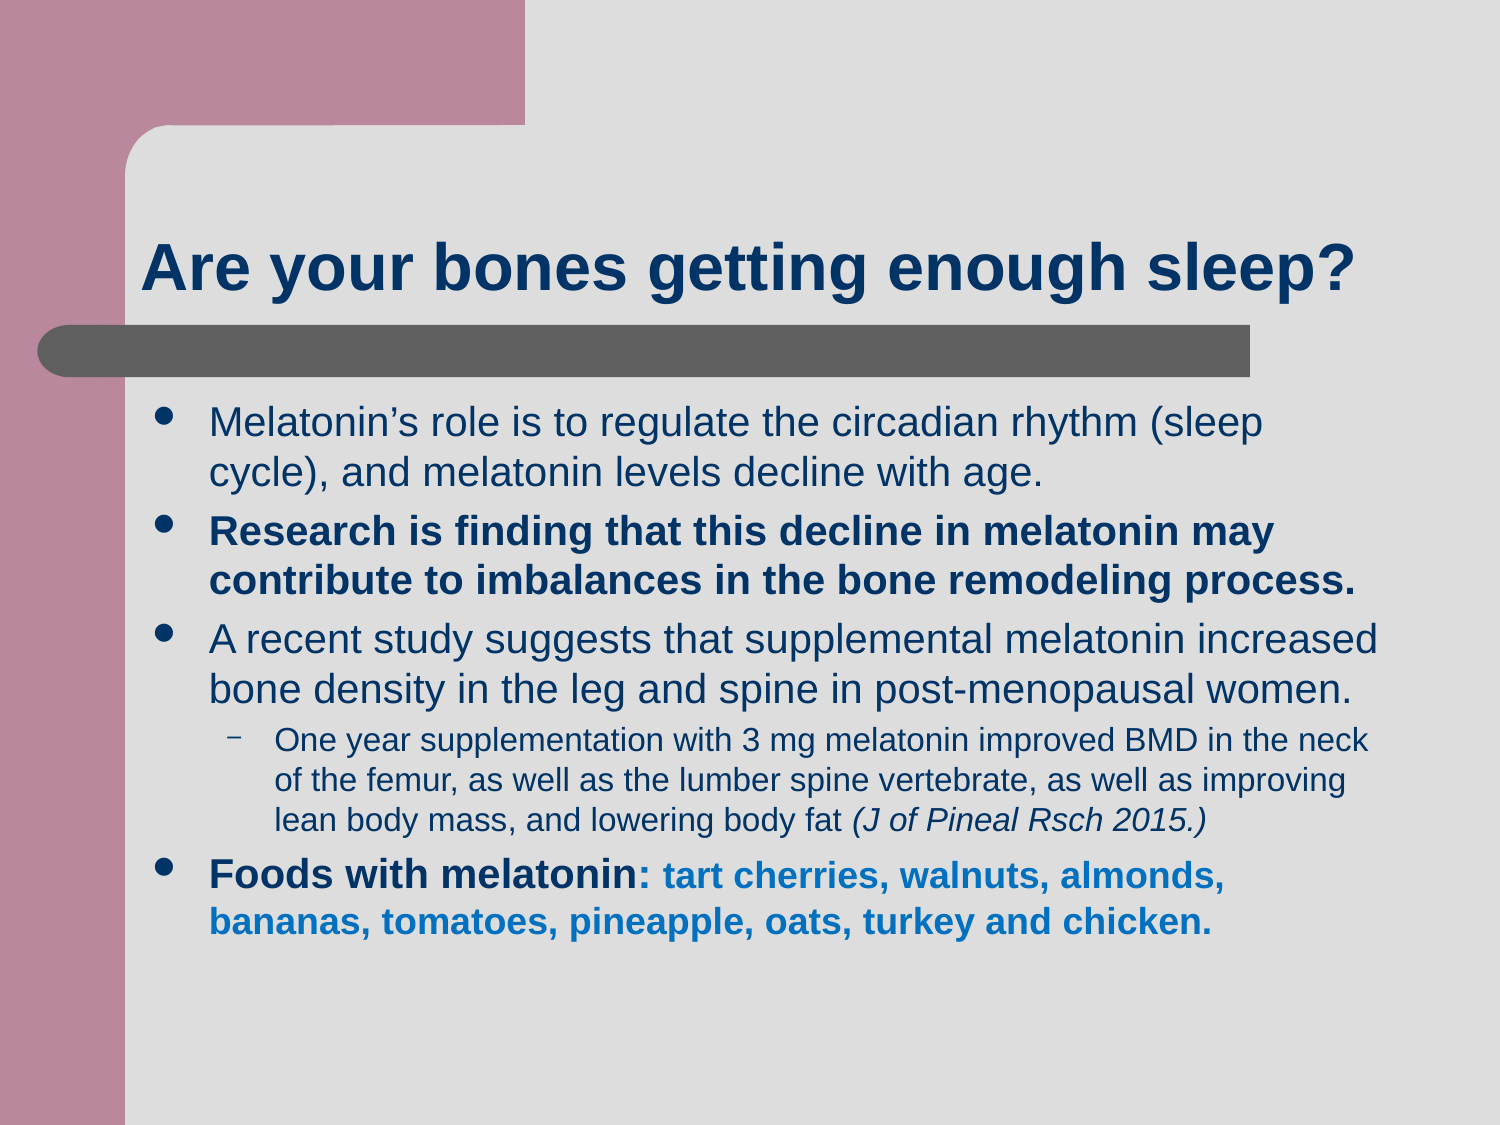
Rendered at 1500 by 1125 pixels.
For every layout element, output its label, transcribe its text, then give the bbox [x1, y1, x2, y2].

list Melatonin’s role is to regulate the circadian rhythm (sleep cycle), and melatonin levels decline with age. Research is finding that this decline in melatonin may contribute to imbalances in the bone remodeling process. A recent study suggests that supplemental melatonin increased bone density in the leg and spine in post-menopausal women. One year supplementation with 3 mg melatonin improved BMD in the neck of the femur, as well as the lumber spine vertebrate, as well as improving lean body mass, and lowering body fat (J of Pineal Rsch 2015.) Foods with melatonin: tart cherries, walnuts, almonds, bananas, tomatoes, pineapple, oats, turkey and chicken. [137, 387, 1400, 999]
title Are your bones getting enough sleep? [125, 125, 1425, 313]
